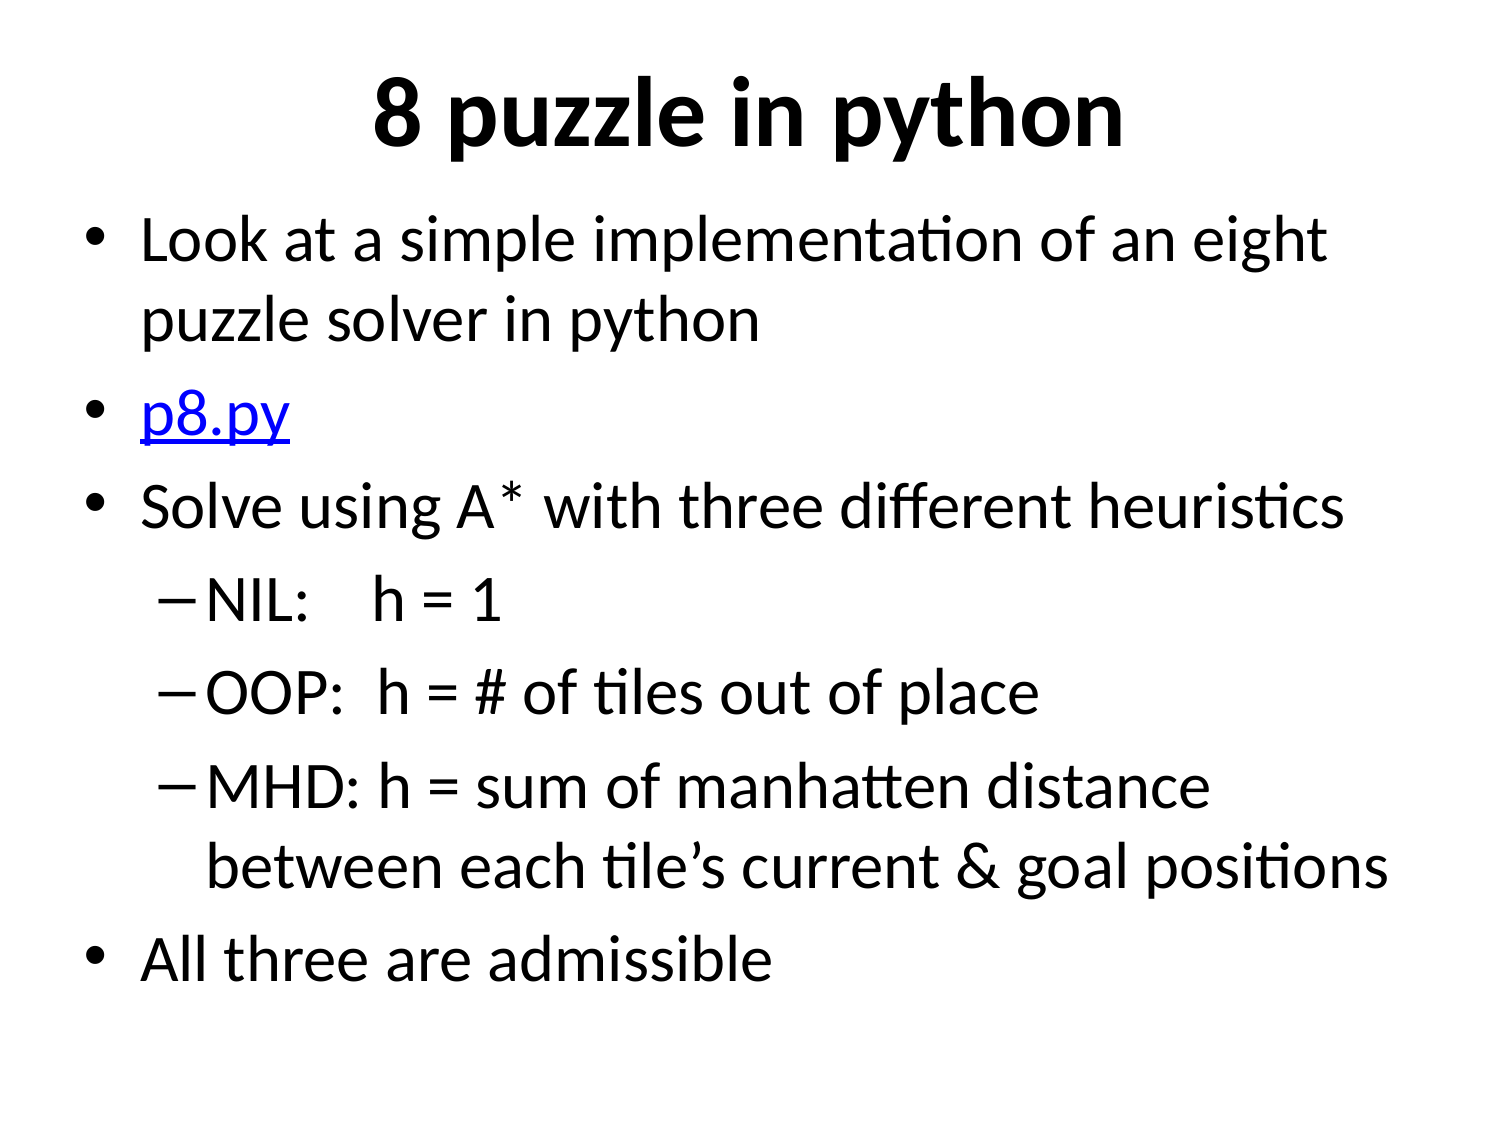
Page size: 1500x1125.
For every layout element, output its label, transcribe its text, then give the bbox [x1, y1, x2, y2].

list Look at a simple implementation of an eight puzzle solver in python p8.py Solve using A* with three different heuristics NIL: h = 1 OOP: h = # of tiles out of place MHD: h = sum of manhatten distance between each tile’s current & goal positions All three are admissible [68, 187, 1450, 1050]
title 8 puzzle in python [75, 24, 1425, 187]
